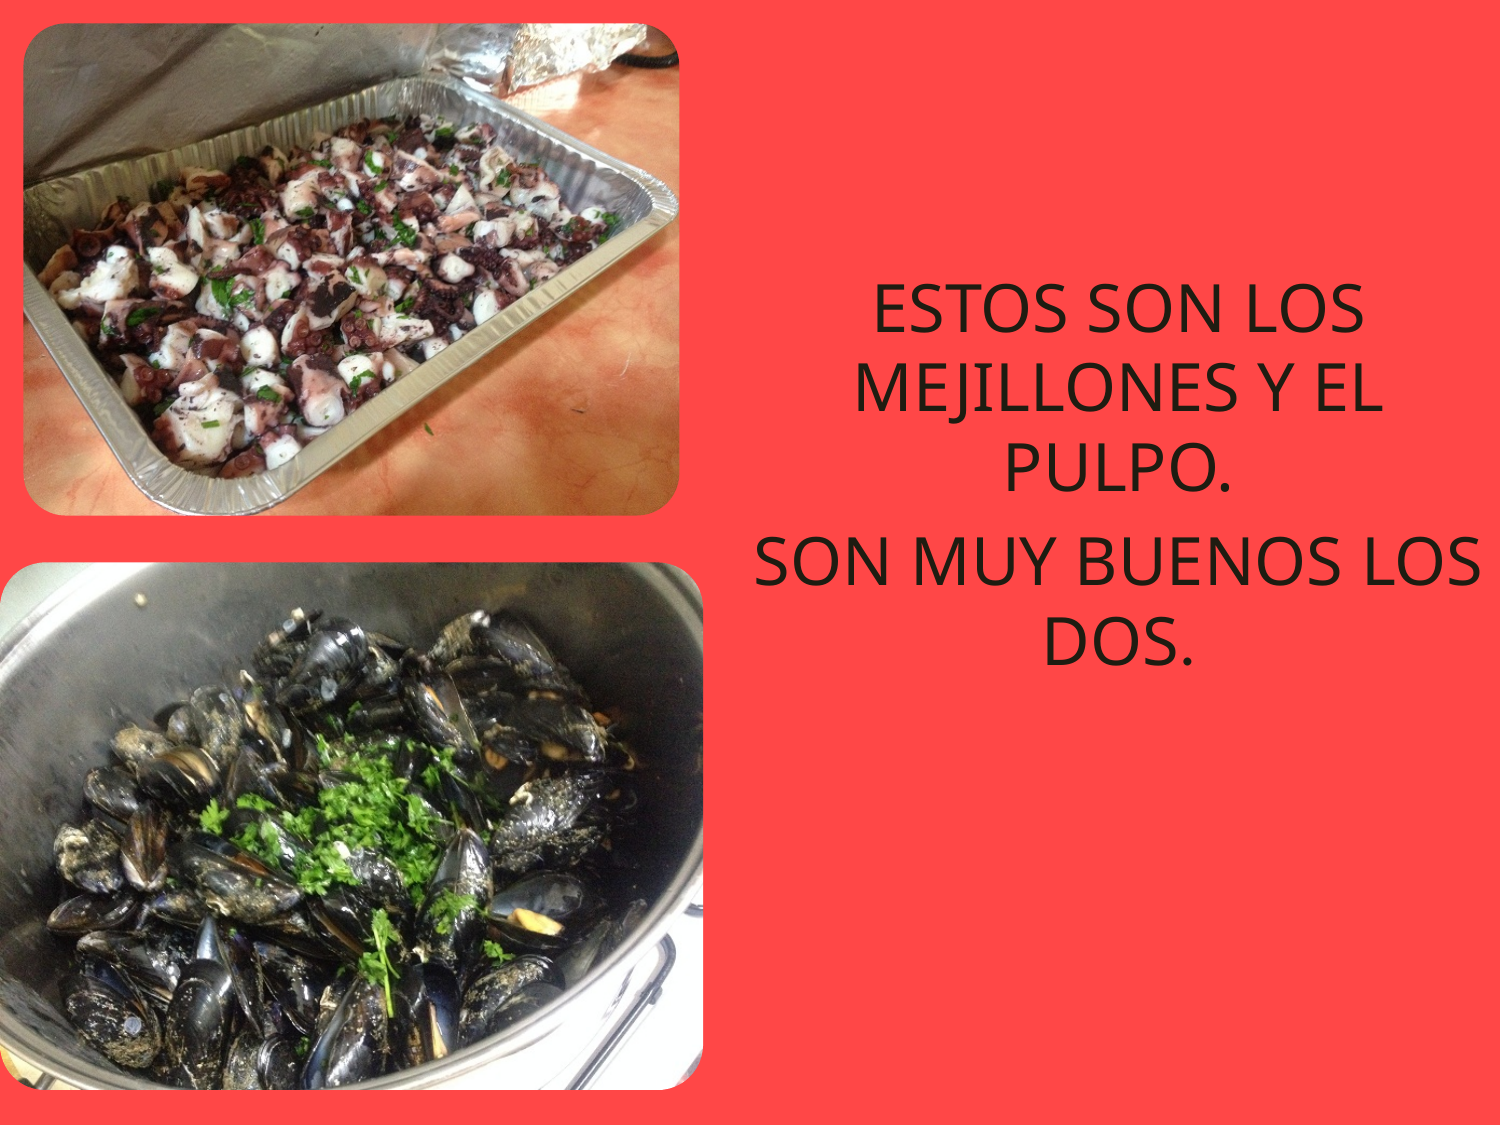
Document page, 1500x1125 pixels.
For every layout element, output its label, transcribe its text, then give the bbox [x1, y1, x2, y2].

subtitle ESTOS SON LOS MEJILLONES Y EL PULPO. SON MUY BUENOS LOS DOS. [738, 257, 1500, 1067]
picture [0, 562, 704, 1091]
picture [23, 23, 680, 516]
